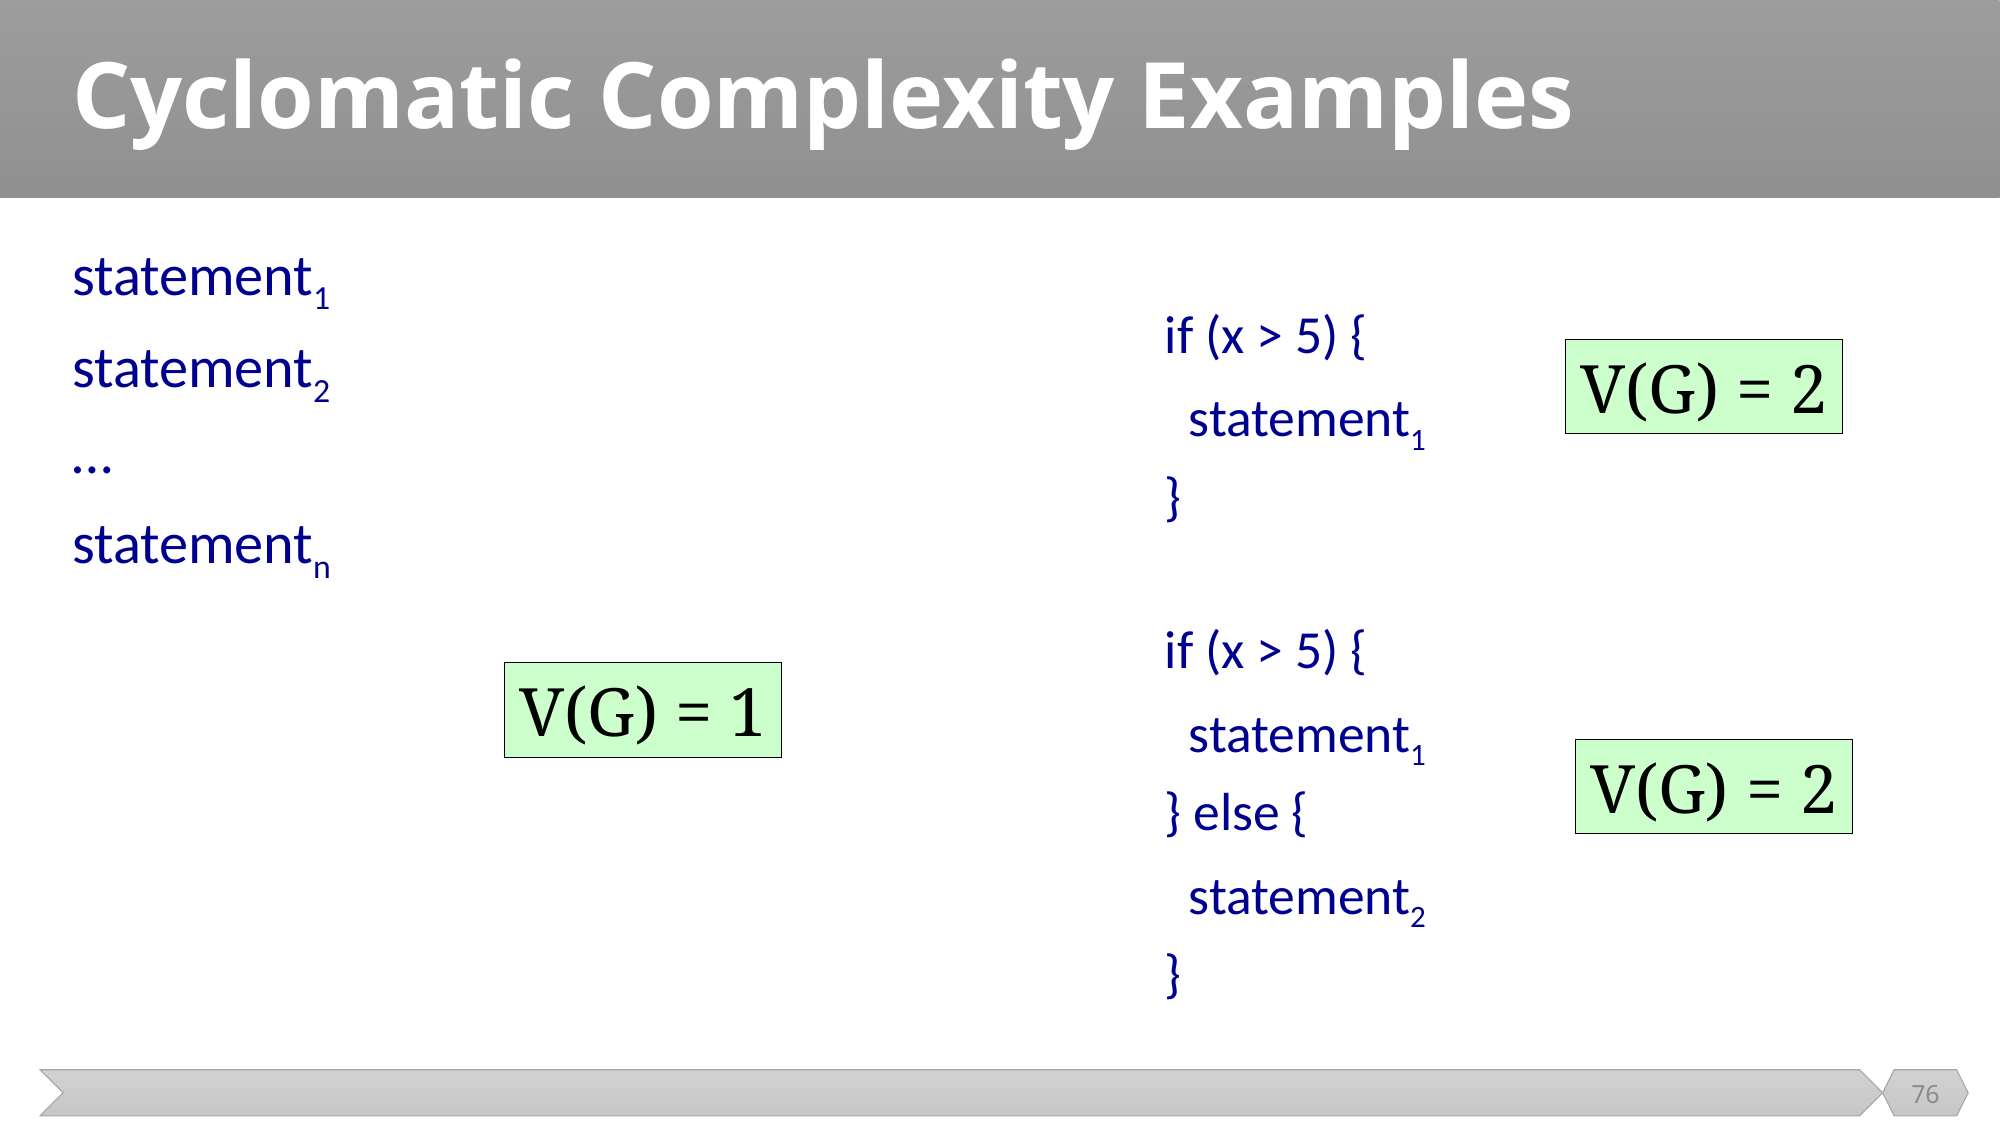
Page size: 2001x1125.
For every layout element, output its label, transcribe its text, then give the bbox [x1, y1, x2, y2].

text_box V(G) = 2 [1565, 339, 1843, 434]
list statement1 statement2 … statementn [56, 230, 1969, 1010]
list if (x > 5) { statement1 } if (x > 5) { statement1 } else { statement2 } [1149, 299, 2000, 1014]
text_box V(G) = 2 [1575, 739, 1853, 834]
title Cyclomatic Complexity Examples [56, 0, 1969, 199]
slide_number 76 [1882, 1065, 1969, 1125]
text_box V(G) = 1 [504, 662, 782, 758]
